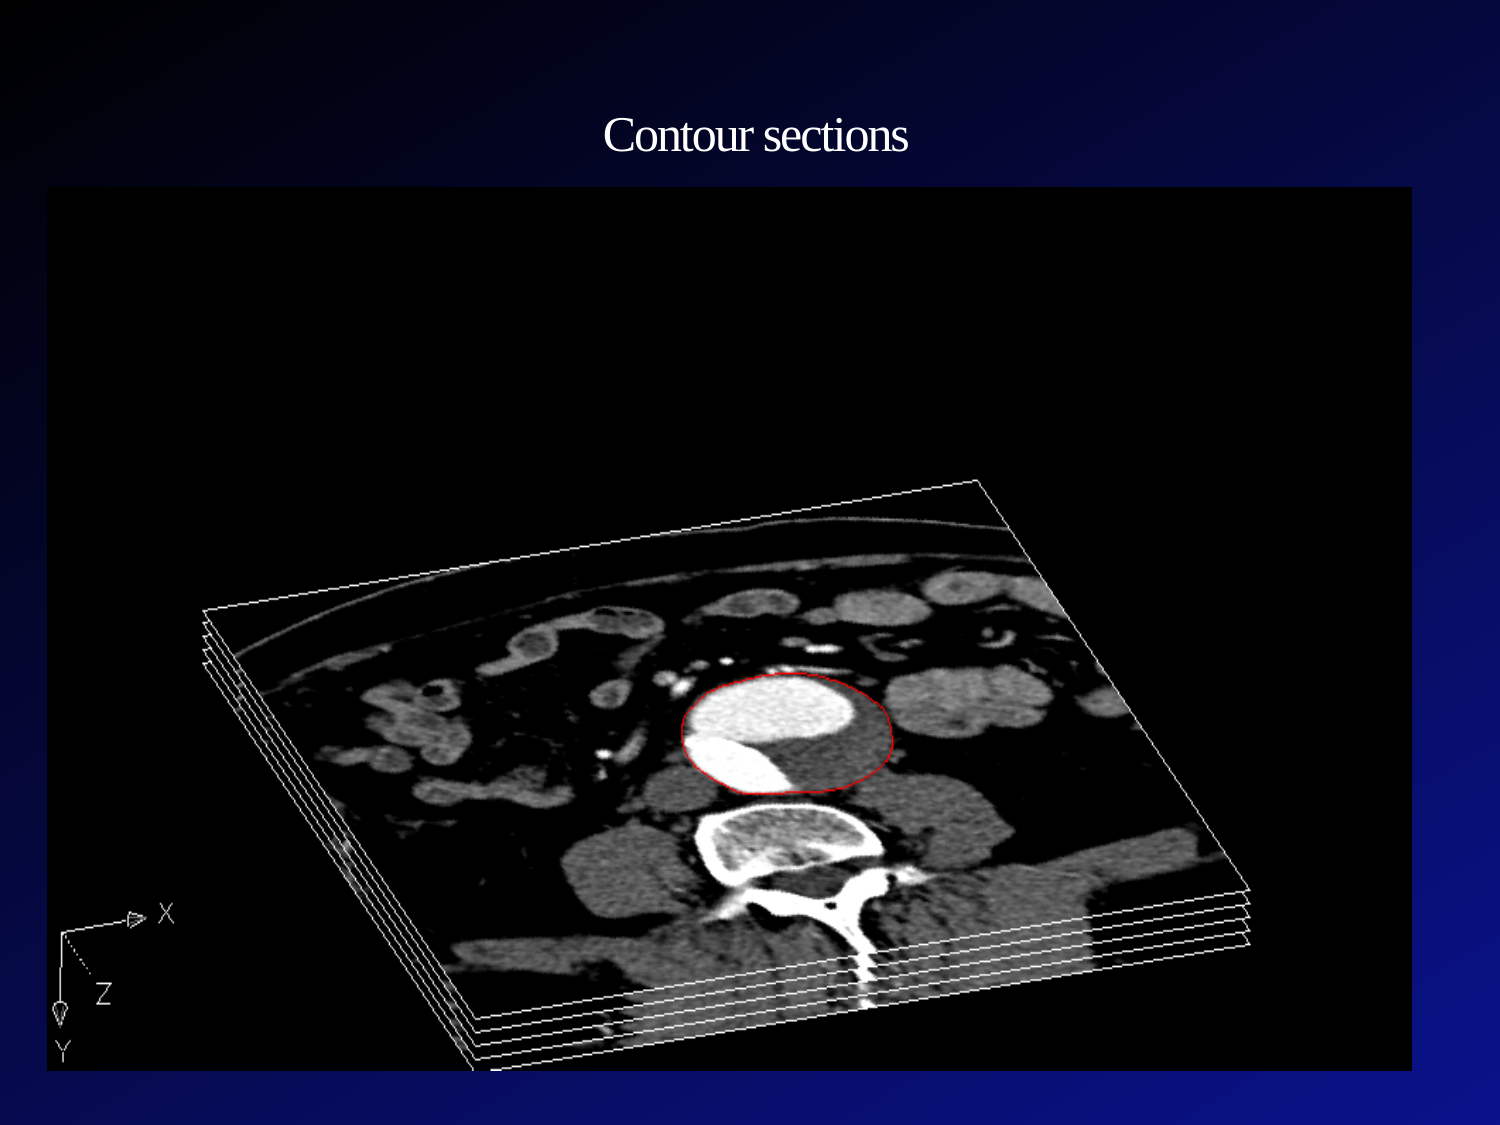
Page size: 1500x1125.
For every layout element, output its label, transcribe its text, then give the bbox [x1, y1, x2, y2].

title Contour sections [117, 93, 1396, 185]
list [47, 187, 1412, 1071]
